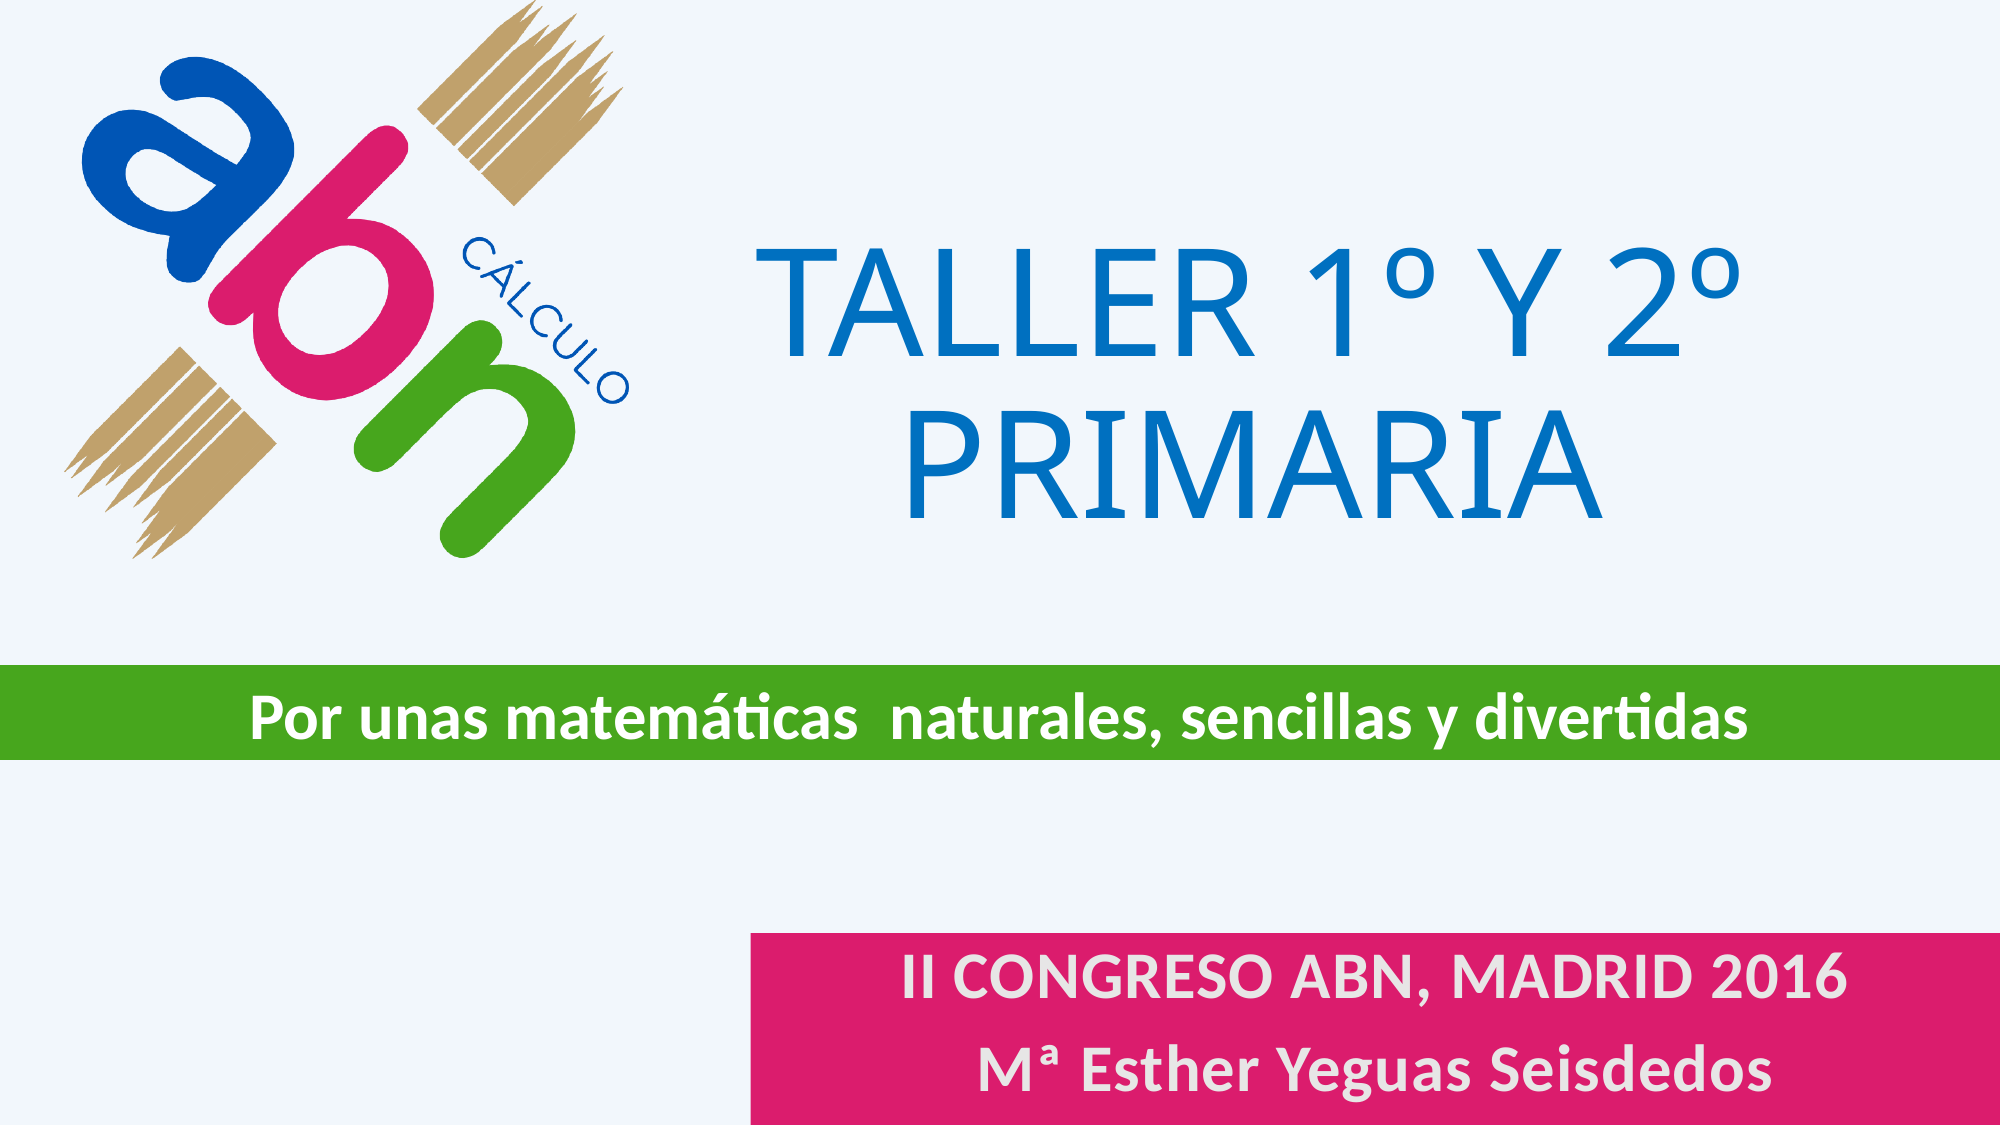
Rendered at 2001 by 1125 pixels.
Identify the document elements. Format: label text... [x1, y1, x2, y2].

picture [64, 0, 629, 559]
title TALLER 1º Y 2º PRIMARIA [629, 167, 2000, 559]
text_box Por unas matemáticas naturales, sencillas y divertidas [0, 665, 2000, 760]
subtitle II CONGRESO ABN, MADRID 2016 Mª Esther Yeguas Seisdedos [750, 933, 2000, 1125]
